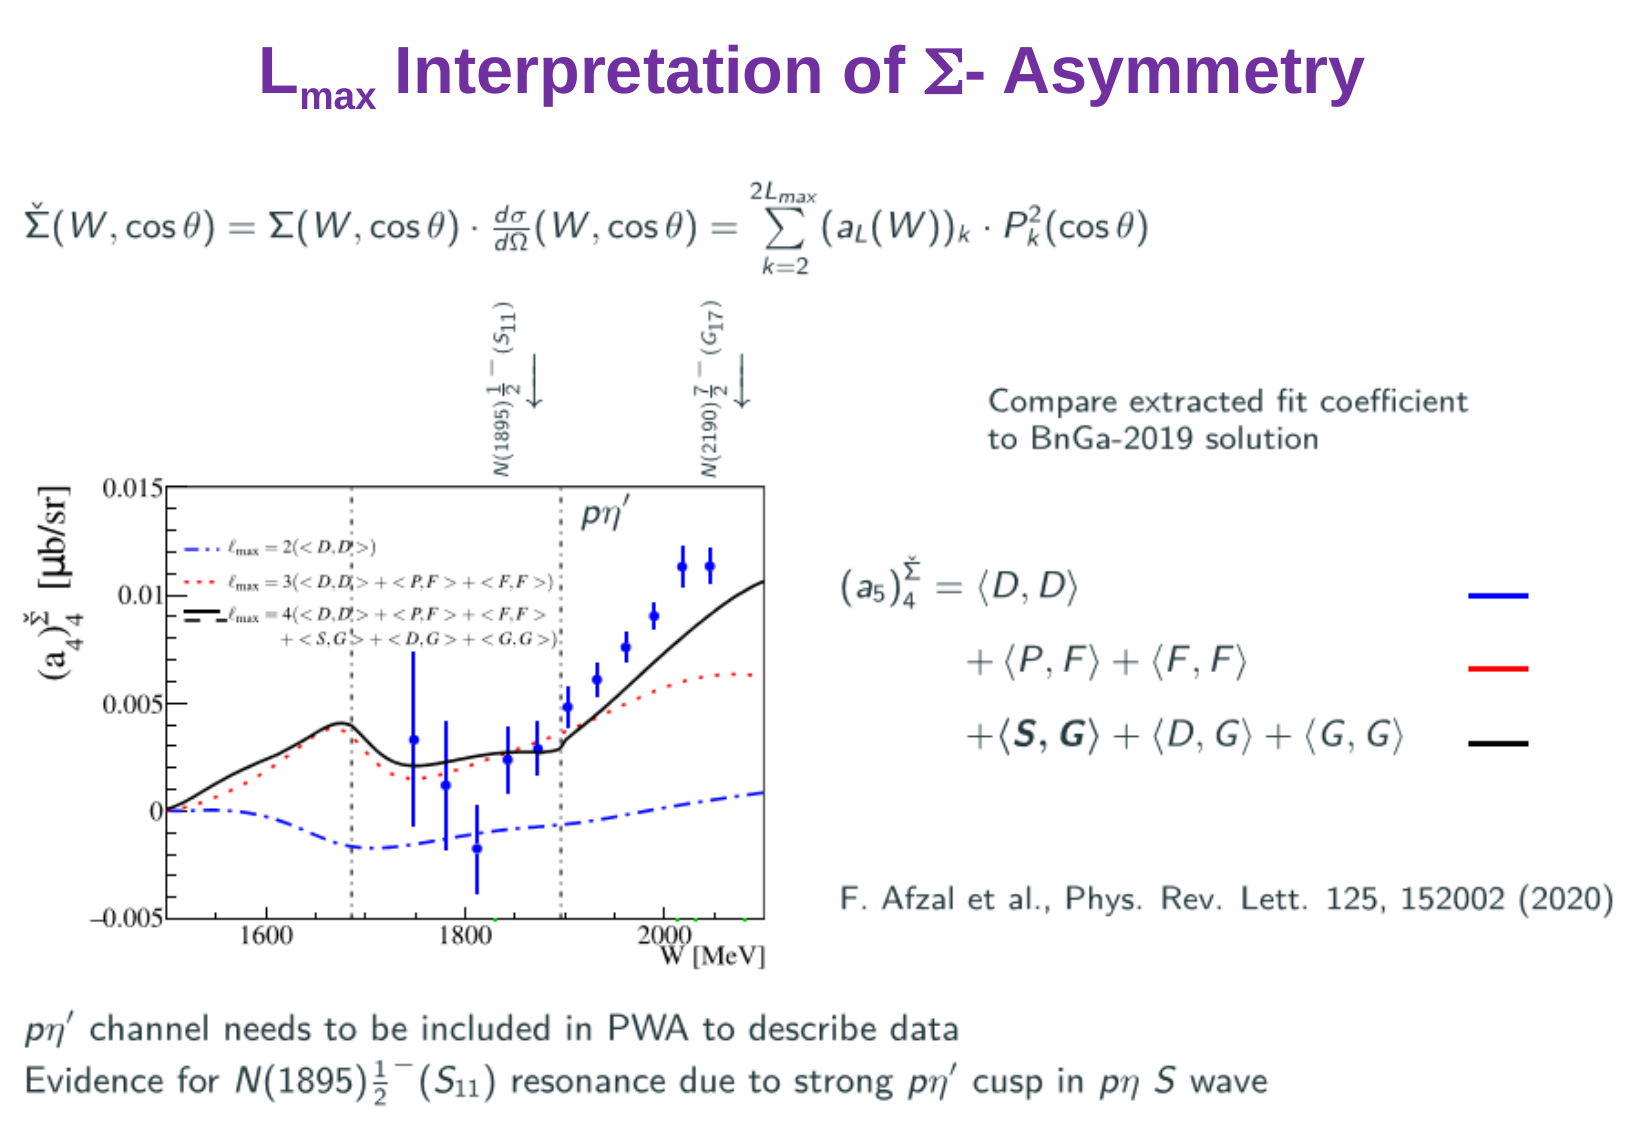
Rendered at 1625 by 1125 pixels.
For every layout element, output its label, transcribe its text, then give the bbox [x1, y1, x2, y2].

picture [0, 172, 1621, 1121]
text_box Lmax Interpretation of S- Asymmetry [0, 19, 1625, 125]
